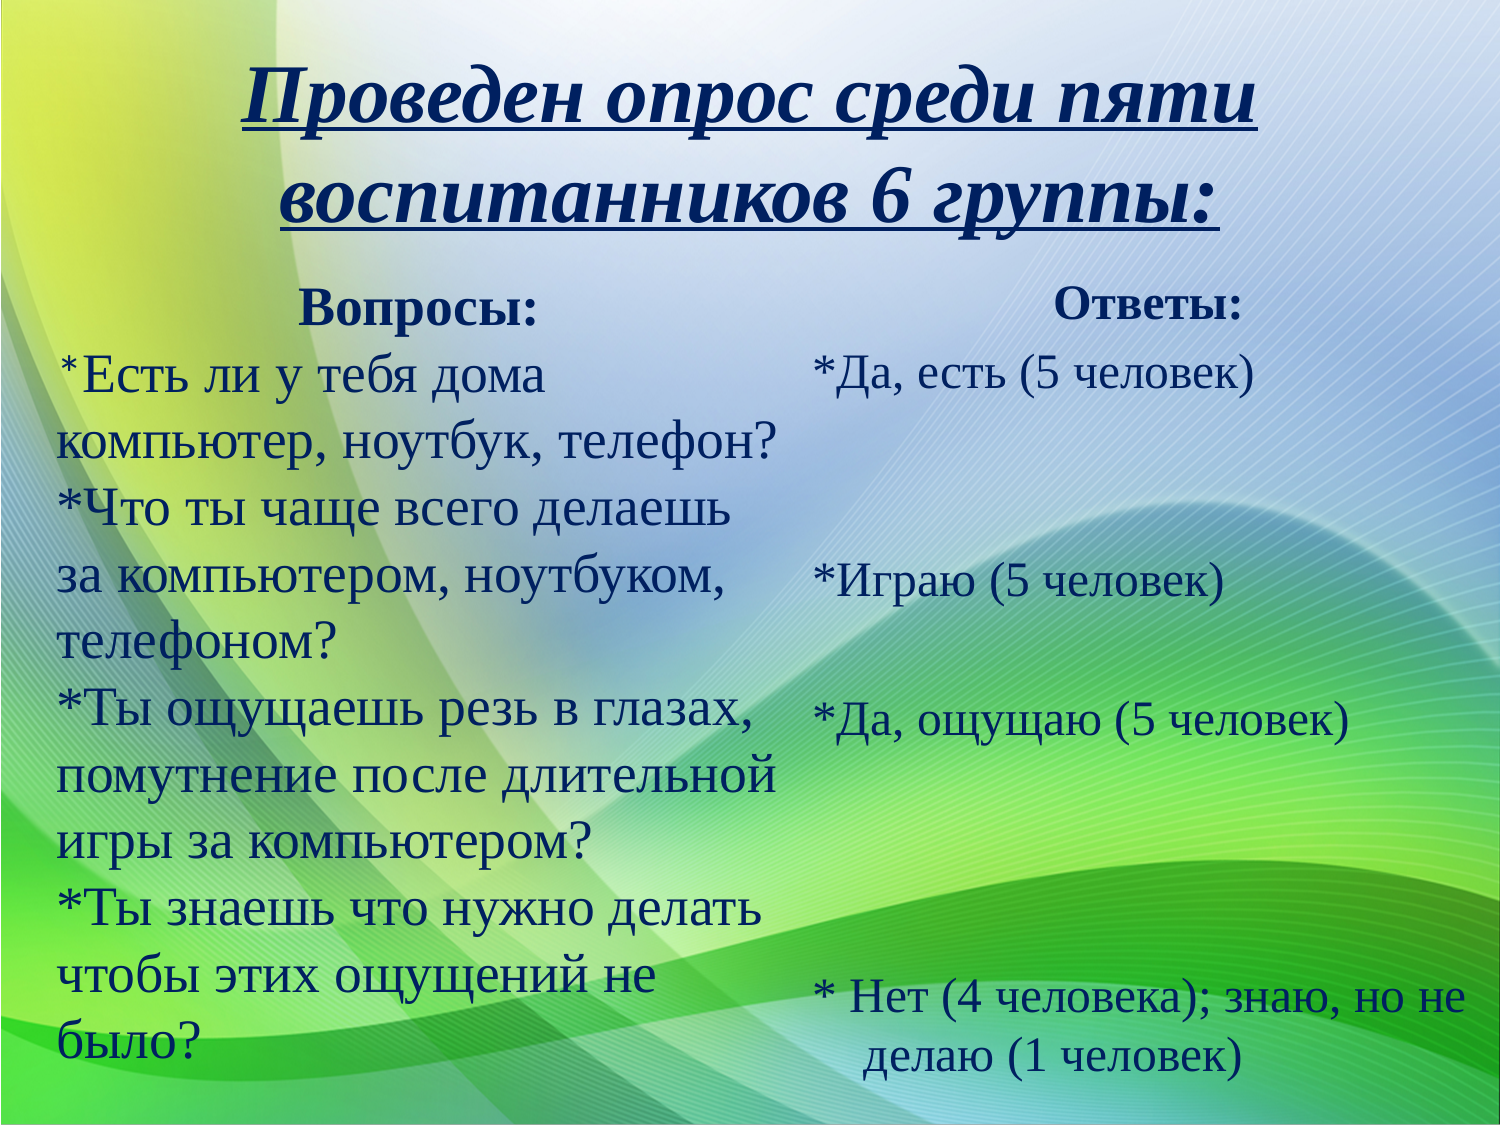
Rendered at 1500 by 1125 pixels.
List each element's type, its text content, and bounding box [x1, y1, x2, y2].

title Проведен опрос среди пяти воспитанников 6 группы: [75, 45, 1425, 233]
picture [0, 0, 1500, 1125]
list Ответы: *Да, есть (5 человек) *Играю (5 человек) *Да, ощущаю (5 человек) * Нет (4 человека); знаю, но не делаю (1 человек) [797, 262, 1500, 1094]
list Вопросы: *Есть ли у тебя дома компьютер, ноутбук, телефон? *Что ты чаще всего делаешь за компьютером, ноутбуком, телефоном? *Ты ощущаешь резь в глазах, помутнение после длительной игры за компьютером? *Ты знаешь что нужно делать чтобы этих ощущений не было? [41, 262, 797, 1094]
